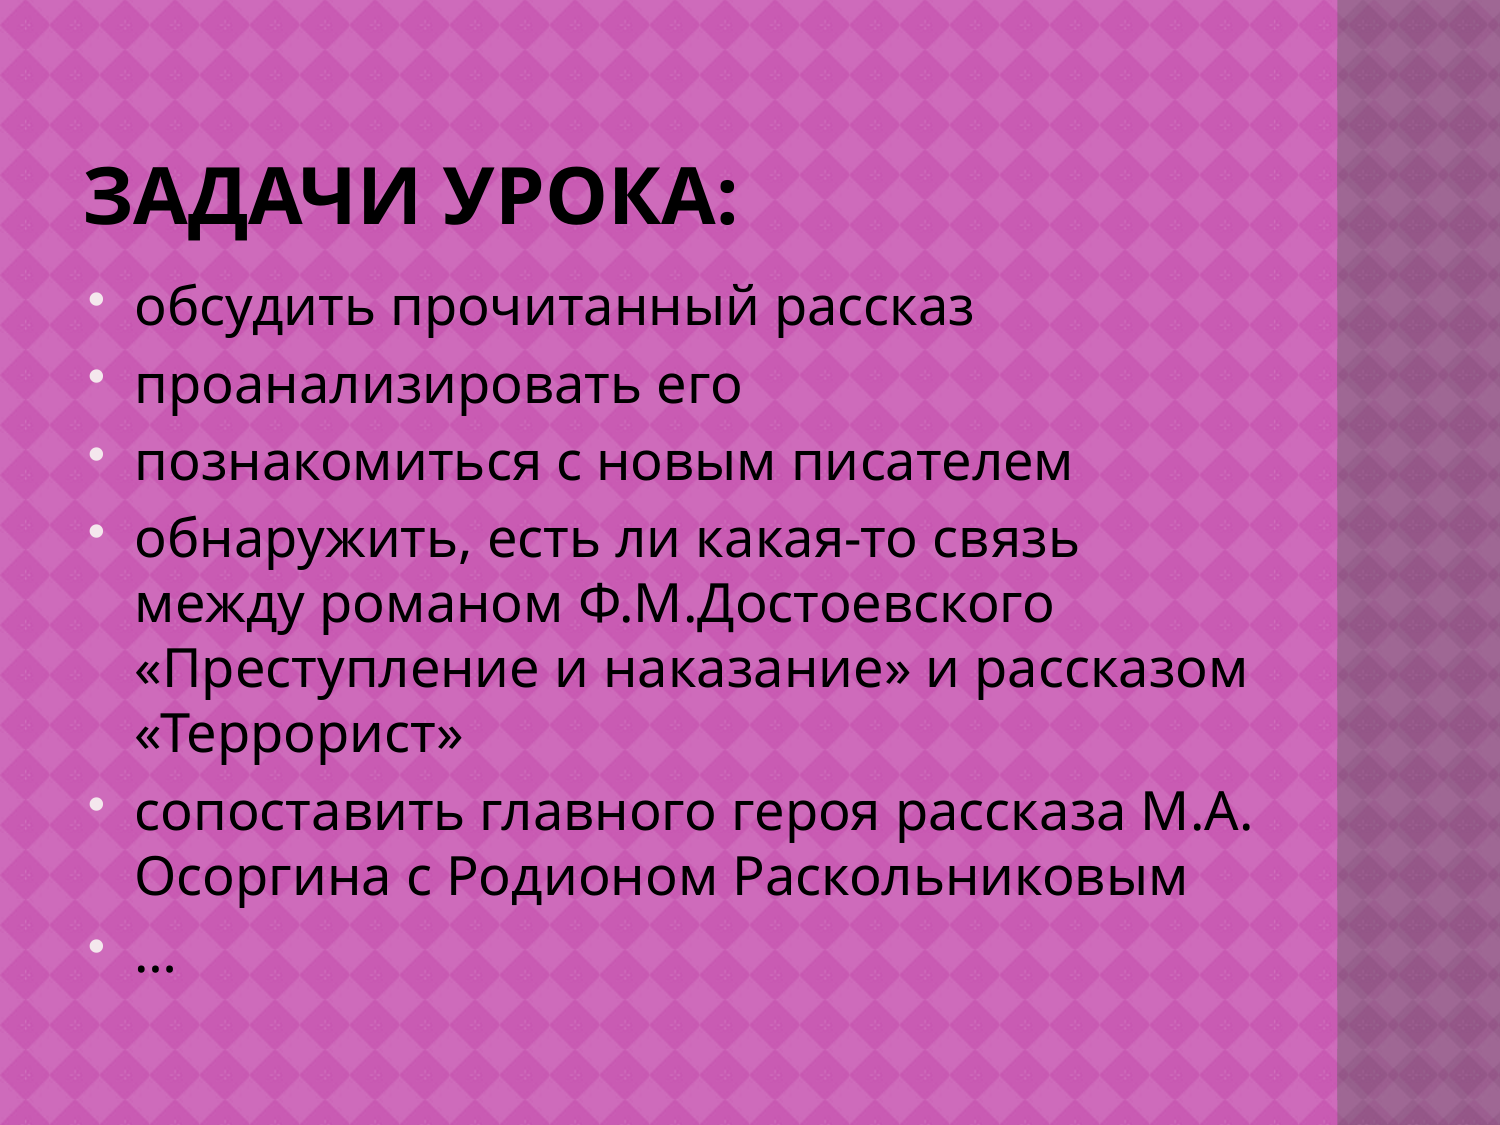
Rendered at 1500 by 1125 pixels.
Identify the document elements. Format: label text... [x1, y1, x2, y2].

list обсудить прочитанный рассказ проанализировать его познакомиться с новым писателем обнаружить, есть ли какая-то связь между романом Ф.М.Достоевского «Преступление и наказание» и рассказом «Террорист» сопоставить главного героя рассказа М.А. Осоргина с Родионом Раскольниковым … [75, 264, 1278, 1008]
title Задачи урока: [75, 52, 1263, 240]
